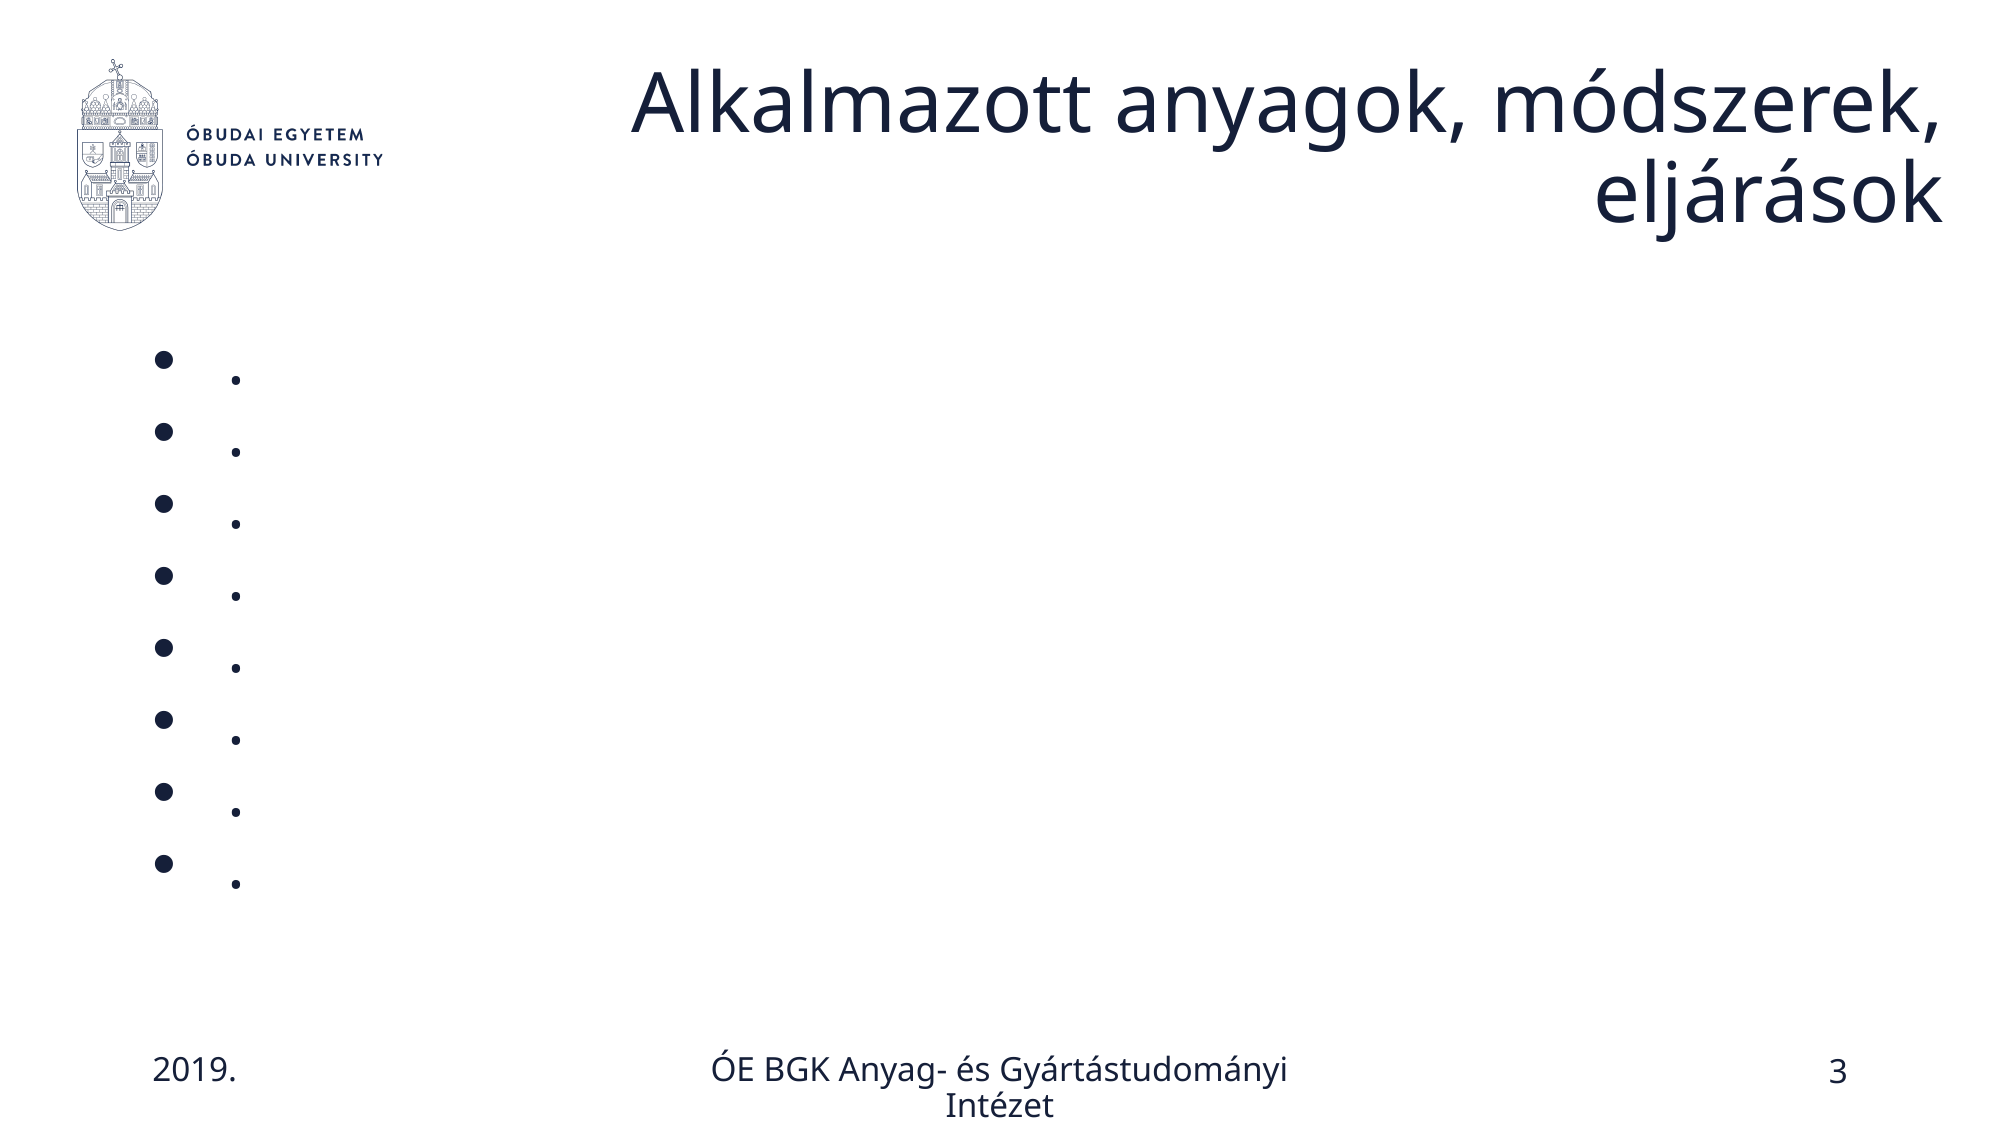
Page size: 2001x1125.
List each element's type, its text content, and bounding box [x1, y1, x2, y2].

list 2019. [137, 1045, 512, 1090]
list 3 [1488, 1043, 1863, 1088]
list ÓE BGK Anyag- és Gyártástudományi Intézet [693, 1045, 1307, 1090]
title Alkalmazott anyagok, módszerek, eljárások [606, 58, 1960, 243]
text_box . . . . . . . . [137, 242, 1863, 988]
